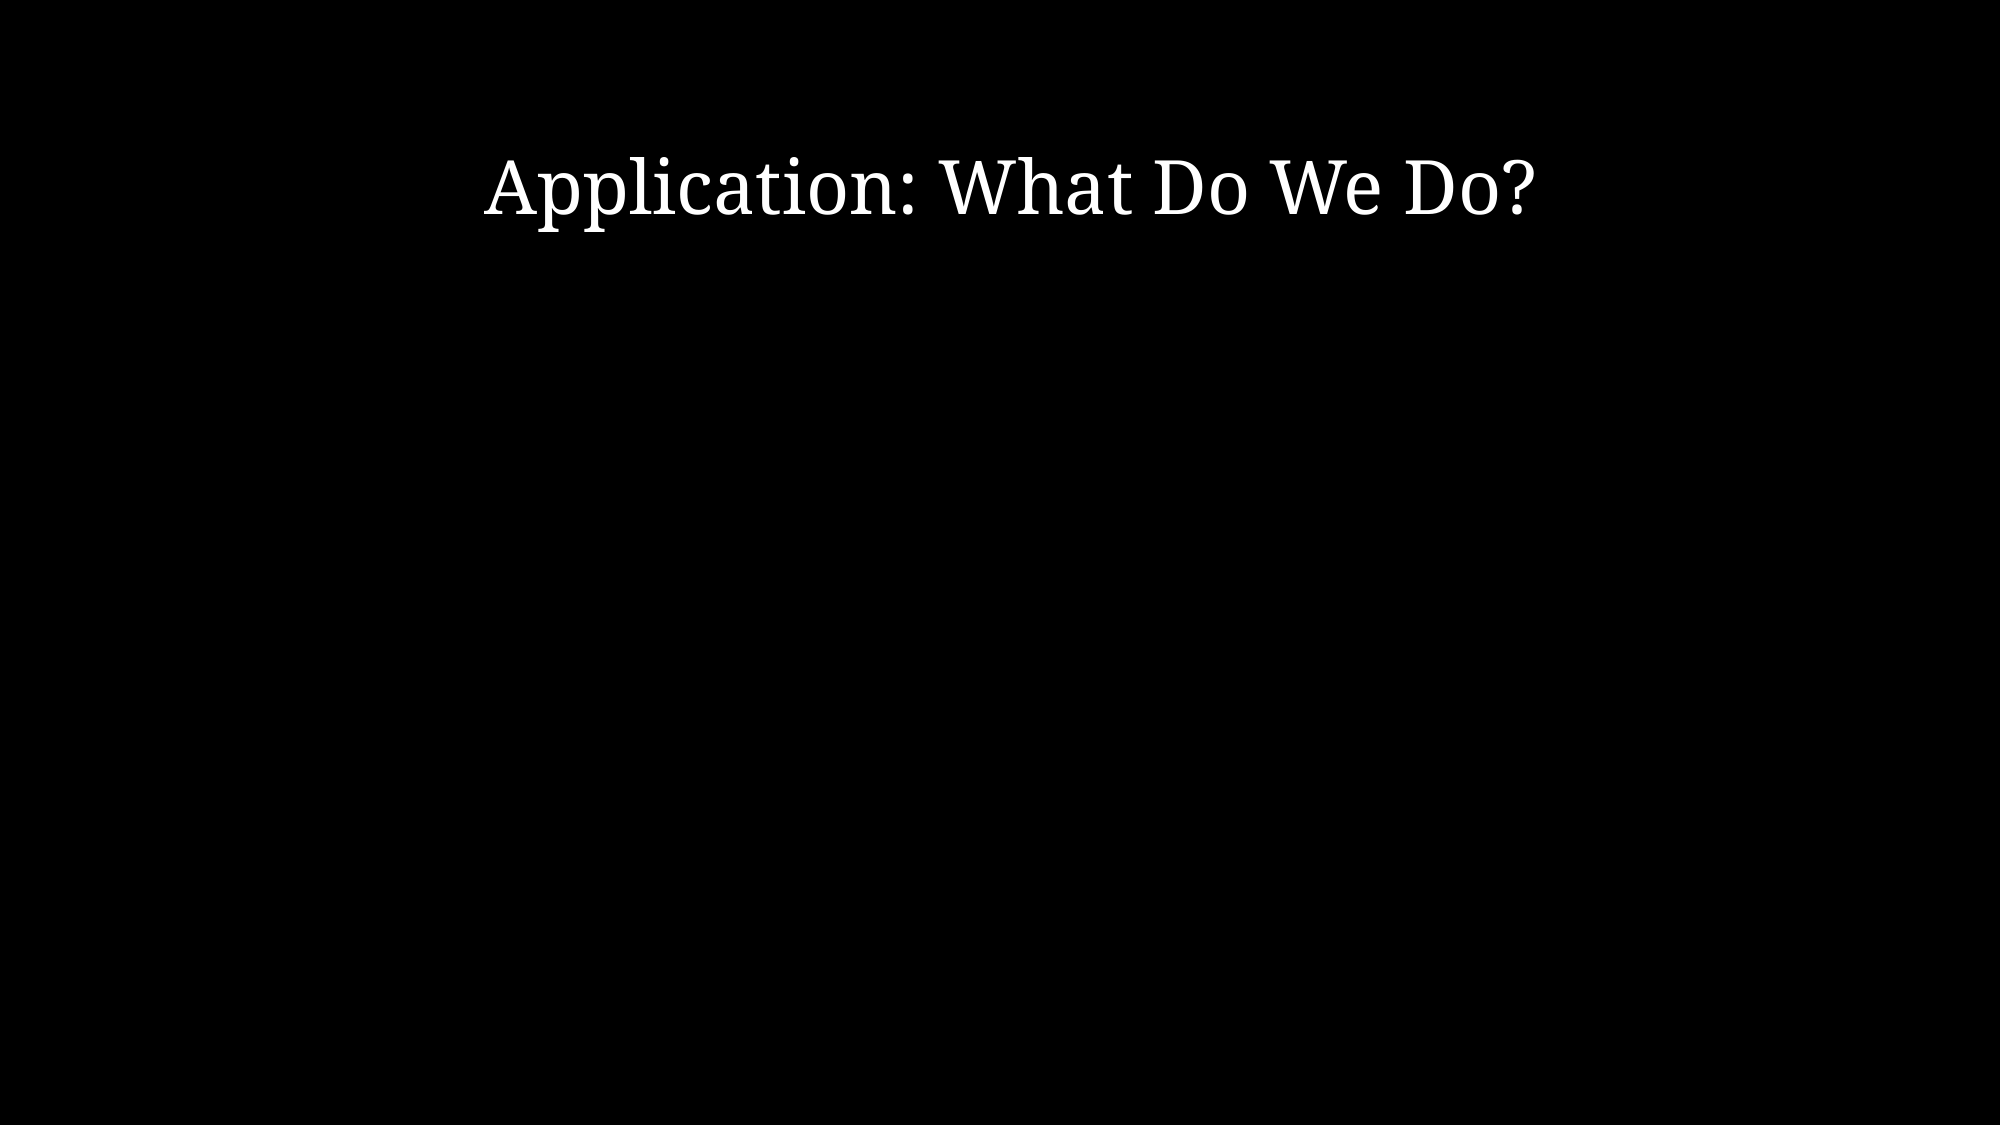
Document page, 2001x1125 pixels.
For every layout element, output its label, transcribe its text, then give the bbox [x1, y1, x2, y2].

text_box Application: What Do We Do? [155, 132, 1867, 308]
